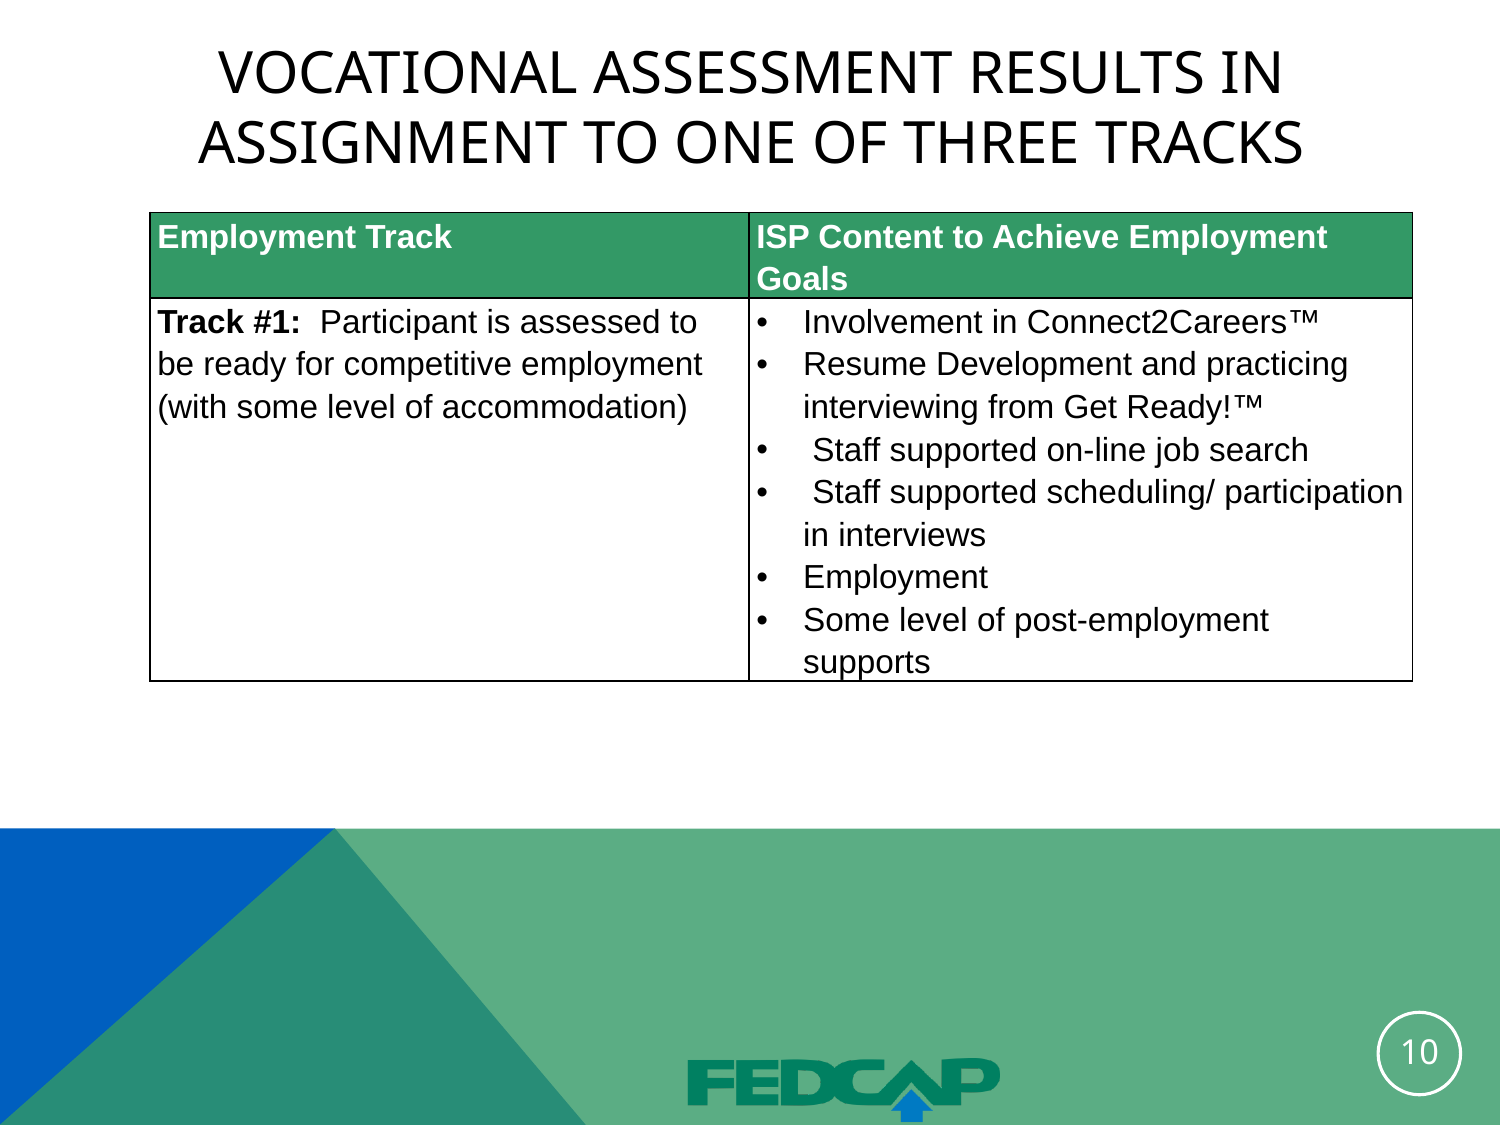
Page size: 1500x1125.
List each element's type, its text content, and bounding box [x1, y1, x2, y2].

table_cell Involvement in Connect2Careers™ Resume Development and practicing interviewing from Get Ready!™ Staff supported on-line job search Staff supported scheduling/ participation in interviews Employment Some level of post-employment supports [750, 299, 1412, 680]
table_cell Track #1: Participant is assessed to be ready for competitive employment (with some level of accommodation) [151, 299, 748, 680]
slide_number 10 [1376, 1010, 1463, 1097]
table_header Employment Track [151, 213, 748, 297]
picture [687, 1057, 1001, 1125]
title Vocational assessment results in Assignment to one of three tracks [135, 60, 1369, 150]
table_header ISP Content to Achieve Employment Goals [750, 213, 1412, 297]
